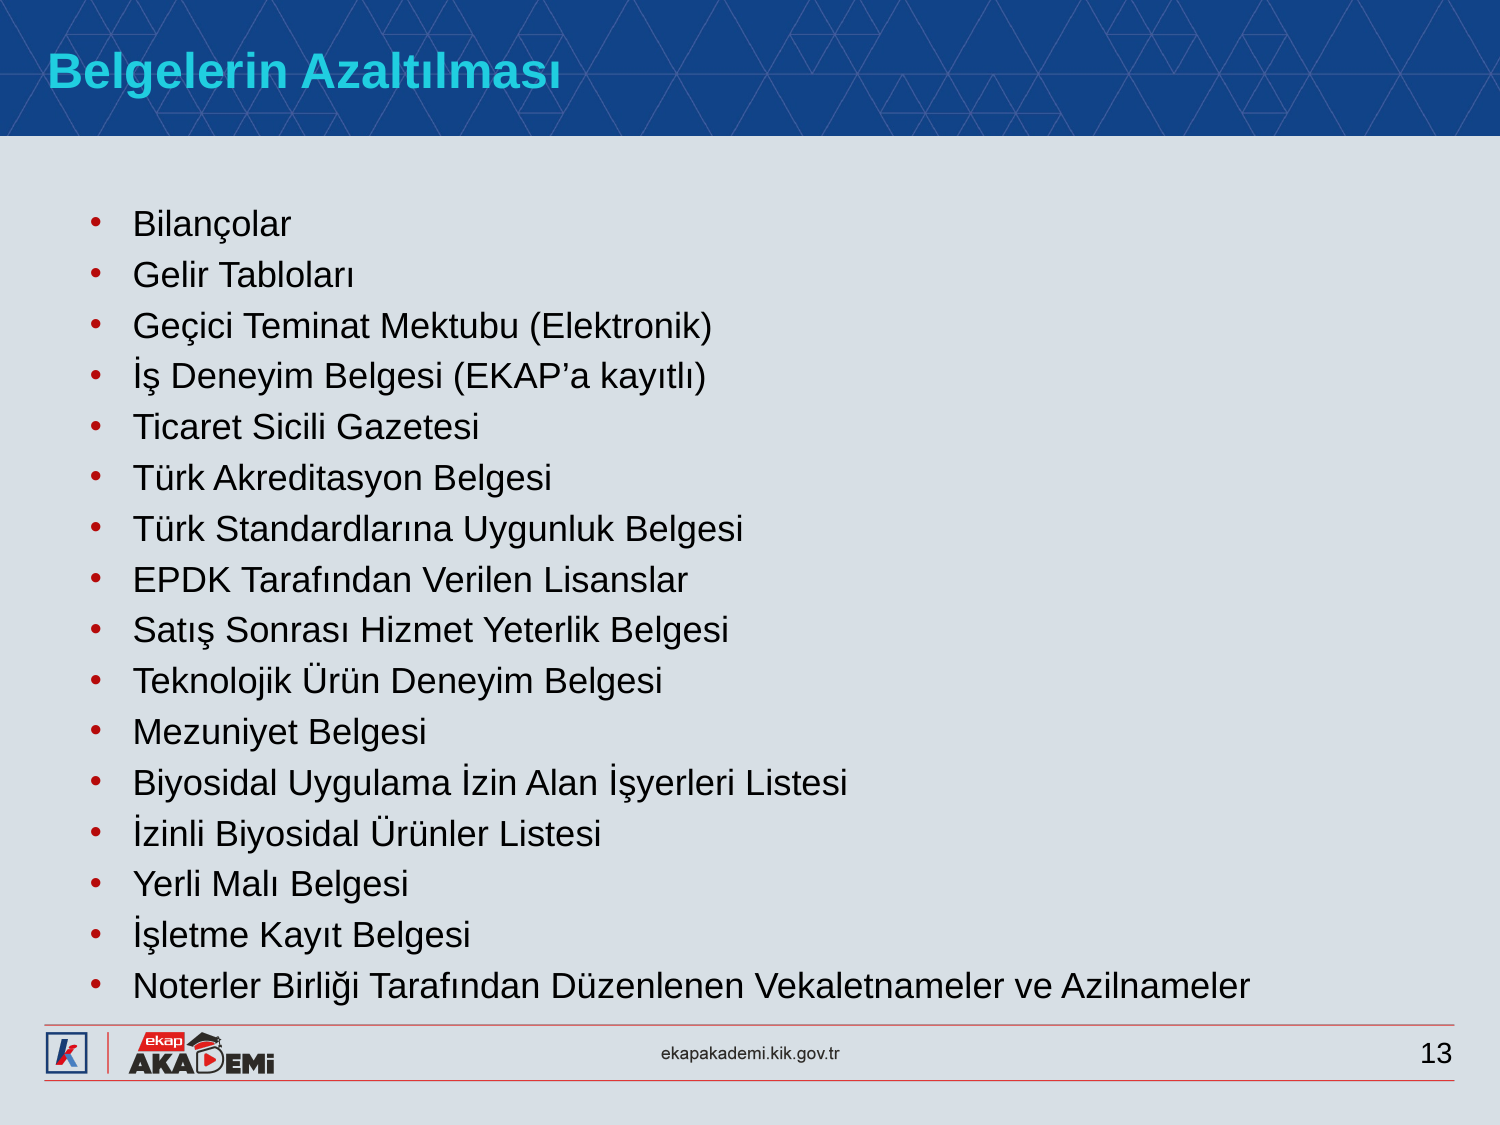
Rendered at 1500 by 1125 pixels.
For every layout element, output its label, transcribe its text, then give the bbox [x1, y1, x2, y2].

picture [0, 0, 1500, 136]
picture [0, 1020, 1500, 1125]
slide_number 13 [1275, 1031, 1453, 1073]
text_box Bilançolar Gelir Tabloları Geçici Teminat Mektubu (Elektronik) İş Deneyim Belgesi (EKAP’a kayıtlı) Ticaret Sicili Gazetesi Türk Akreditasyon Belgesi Türk Standardlarına Uygunluk Belgesi EPDK Tarafından Verilen Lisanslar Satış Sonrası Hizmet Yeterlik Belgesi Teknolojik Ürün Deneyim Belgesi Mezuniyet Belgesi Biyosidal Uygulama İzin Alan İşyerleri Listesi İzinli Biyosidal Ürünler Listesi Yerli Malı Belgesi İşletme Kayıt Belgesi Noterler Birliği Tarafından Düzenlenen Vekaletnameler ve Azilnameler [74, 192, 1425, 1024]
title Belgelerin Azaltılması [47, 34, 1453, 105]
